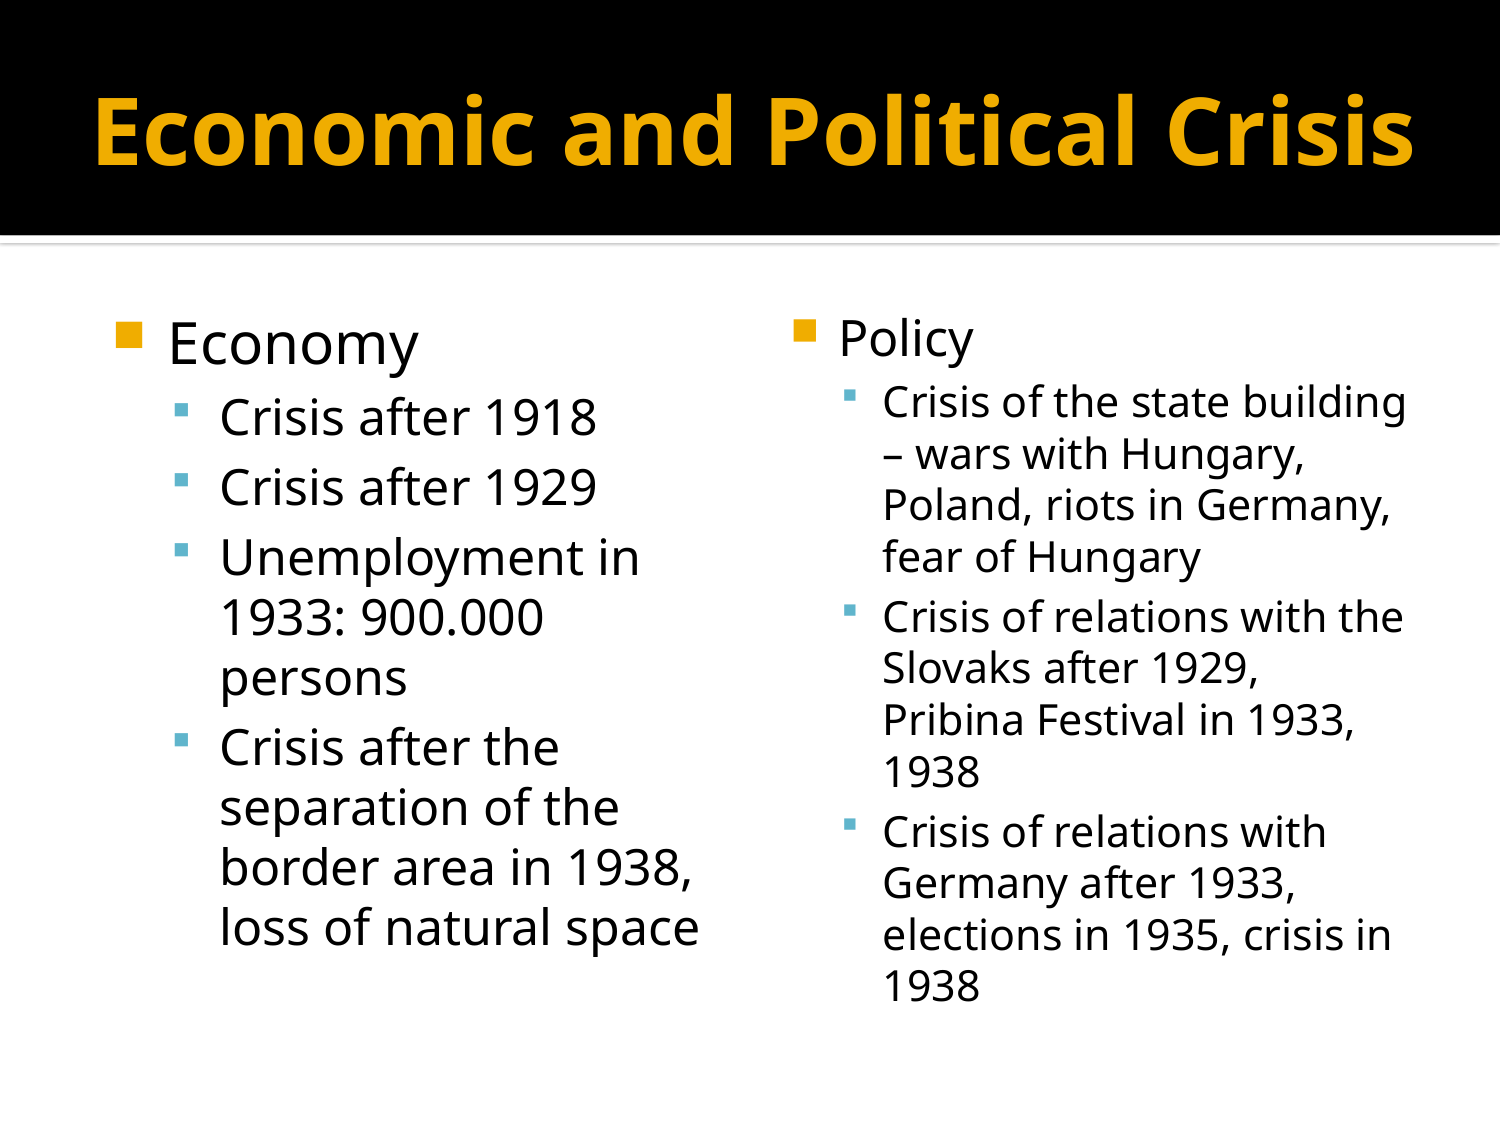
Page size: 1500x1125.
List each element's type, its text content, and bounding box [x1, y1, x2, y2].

list Policy Crisis of the state building – wars with Hungary, Poland, riots in Germany, fear of Hungary Crisis of relations with the Slovaks after 1929, Pribina Festival in 1933, 1938 Crisis of relations with Germany after 1933, elections in 1935, crisis in 1938 [762, 291, 1425, 1050]
list Economy Crisis after 1918 Crisis after 1929 Unemployment in 1933: 900.000 persons Crisis after the separation of the border area in 1938, loss of natural space [75, 291, 738, 1050]
title Economic and Political Crisis [75, 24, 1425, 231]
